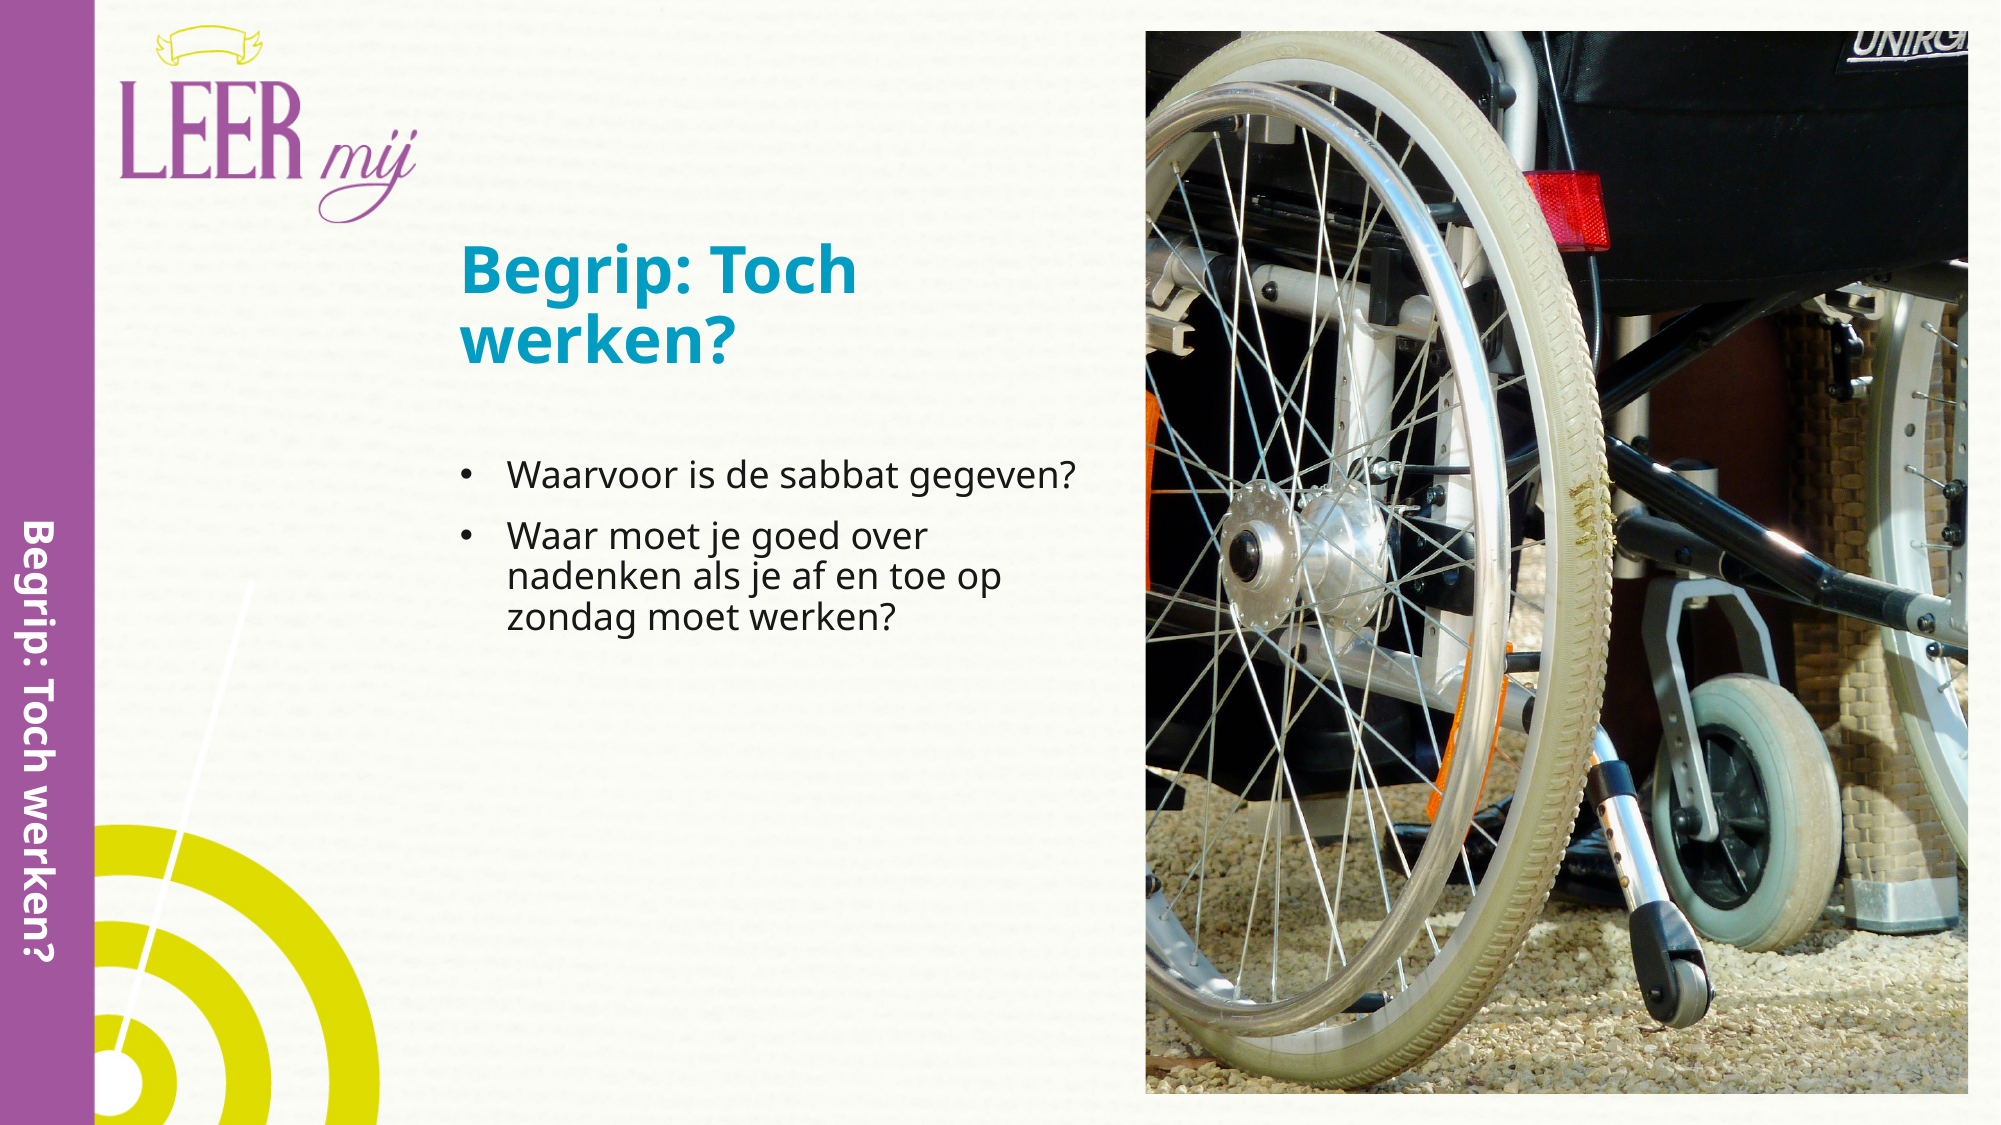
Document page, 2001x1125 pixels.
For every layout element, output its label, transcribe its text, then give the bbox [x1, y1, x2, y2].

title Begrip: Toch werken? [444, 229, 1102, 386]
list Begrip: Toch werken? [7, 503, 89, 1094]
list Waarvoor is de sabbat gegeven? Waar moet je goed over nadenken als je af en toe op zondag moet werken? [444, 448, 1105, 968]
picture [0, 0, 2001, 1125]
